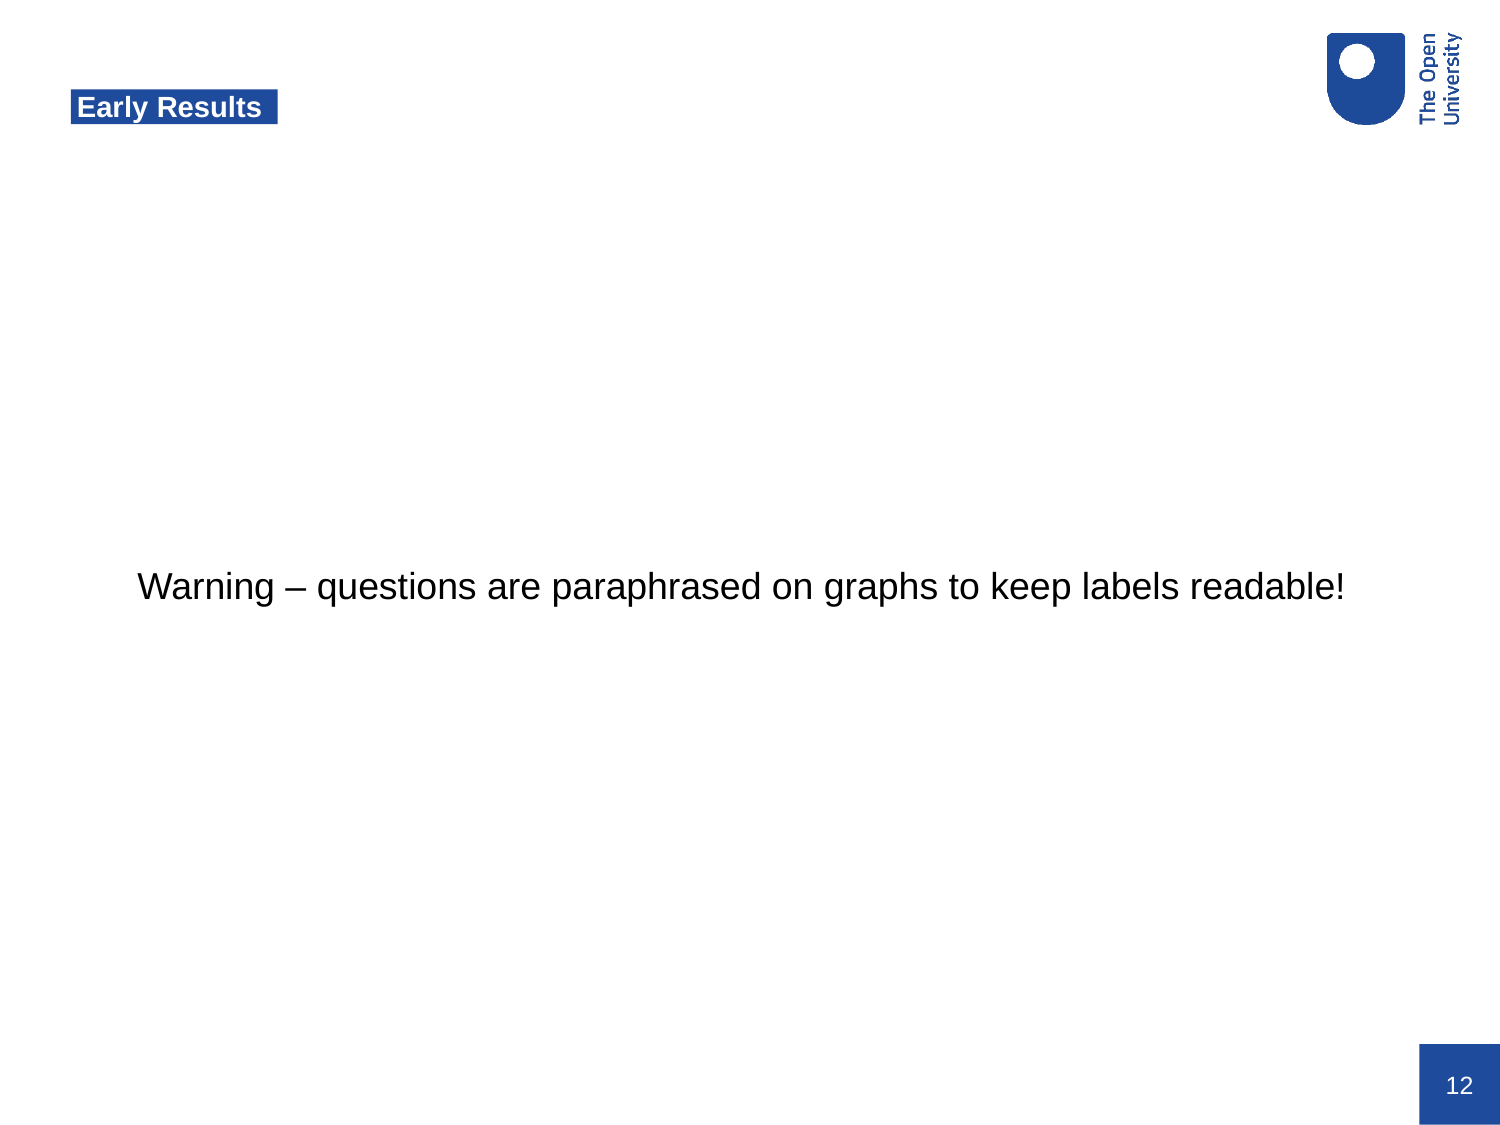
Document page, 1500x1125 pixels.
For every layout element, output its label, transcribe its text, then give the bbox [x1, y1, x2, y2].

picture [1327, 32, 1462, 125]
title Early Results [70, 89, 278, 125]
list Warning – questions are paraphrased on graphs to keep labels readable! [63, 188, 1420, 1045]
